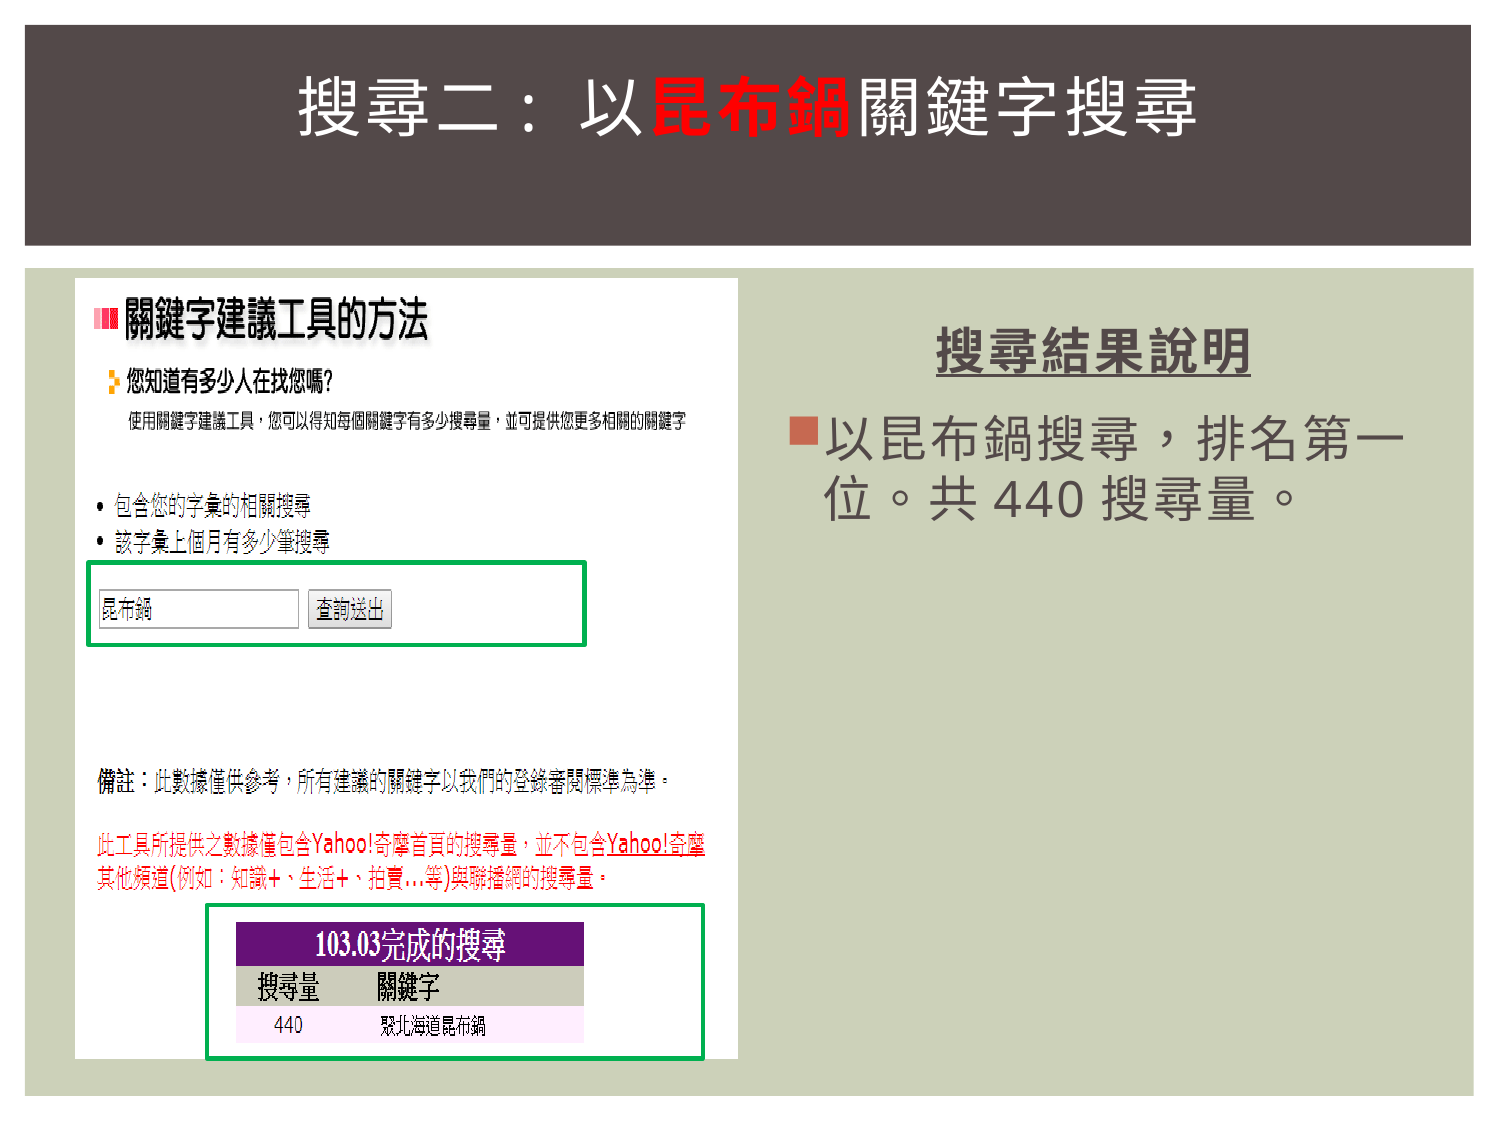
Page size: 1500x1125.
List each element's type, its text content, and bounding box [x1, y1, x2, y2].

title 搜尋二: 以昆布鍋關鍵字搜尋 [62, 58, 1438, 232]
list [74, 278, 739, 1059]
list 以昆布鍋搜尋，排名第一位。共440搜尋量。 [761, 399, 1425, 1005]
list 搜尋結果說明 [761, 282, 1425, 388]
